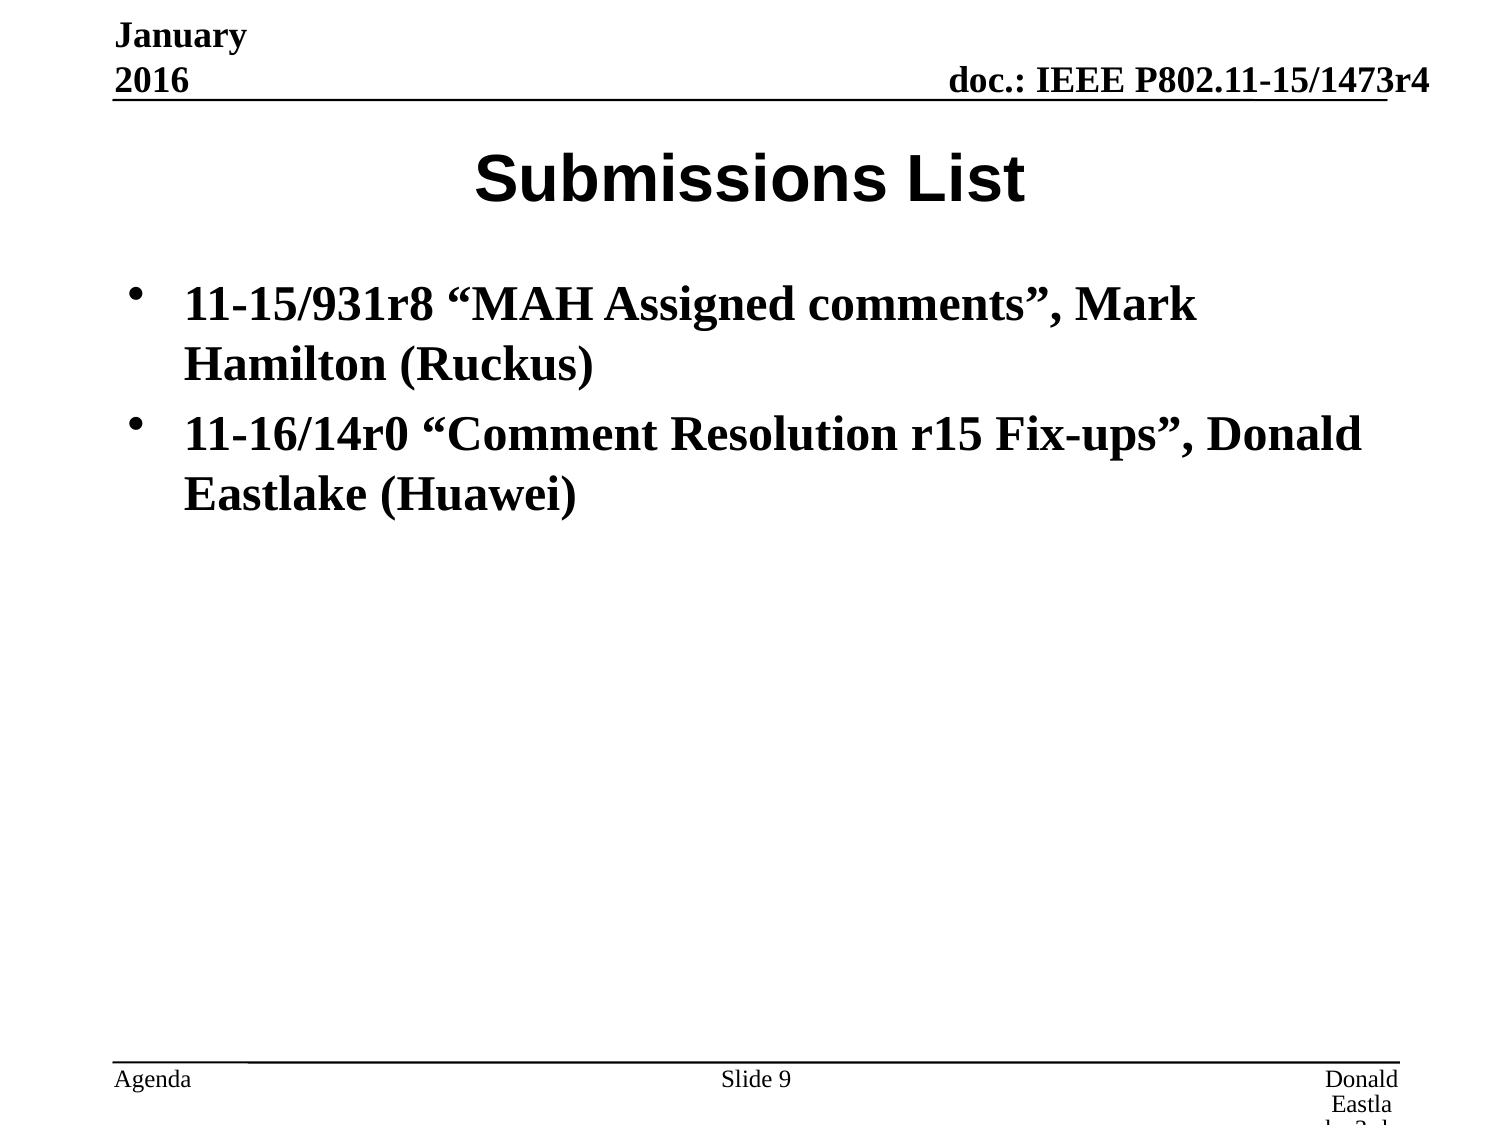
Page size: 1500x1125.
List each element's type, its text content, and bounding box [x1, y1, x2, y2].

list 11-15/931r8 “MAH Assigned comments”, Mark Hamilton (Ruckus) 11-16/14r0 “Comment Resolution r15 Fix-ups”, Donald Eastlake (Huawei) [112, 262, 1388, 1000]
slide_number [114, 54, 290, 100]
slide_number Slide 9 [712, 1062, 800, 1093]
footer Donald Eastlake 3rd, Huawei Technologies [1325, 1062, 1402, 1093]
title Submissions List [112, 112, 1388, 238]
